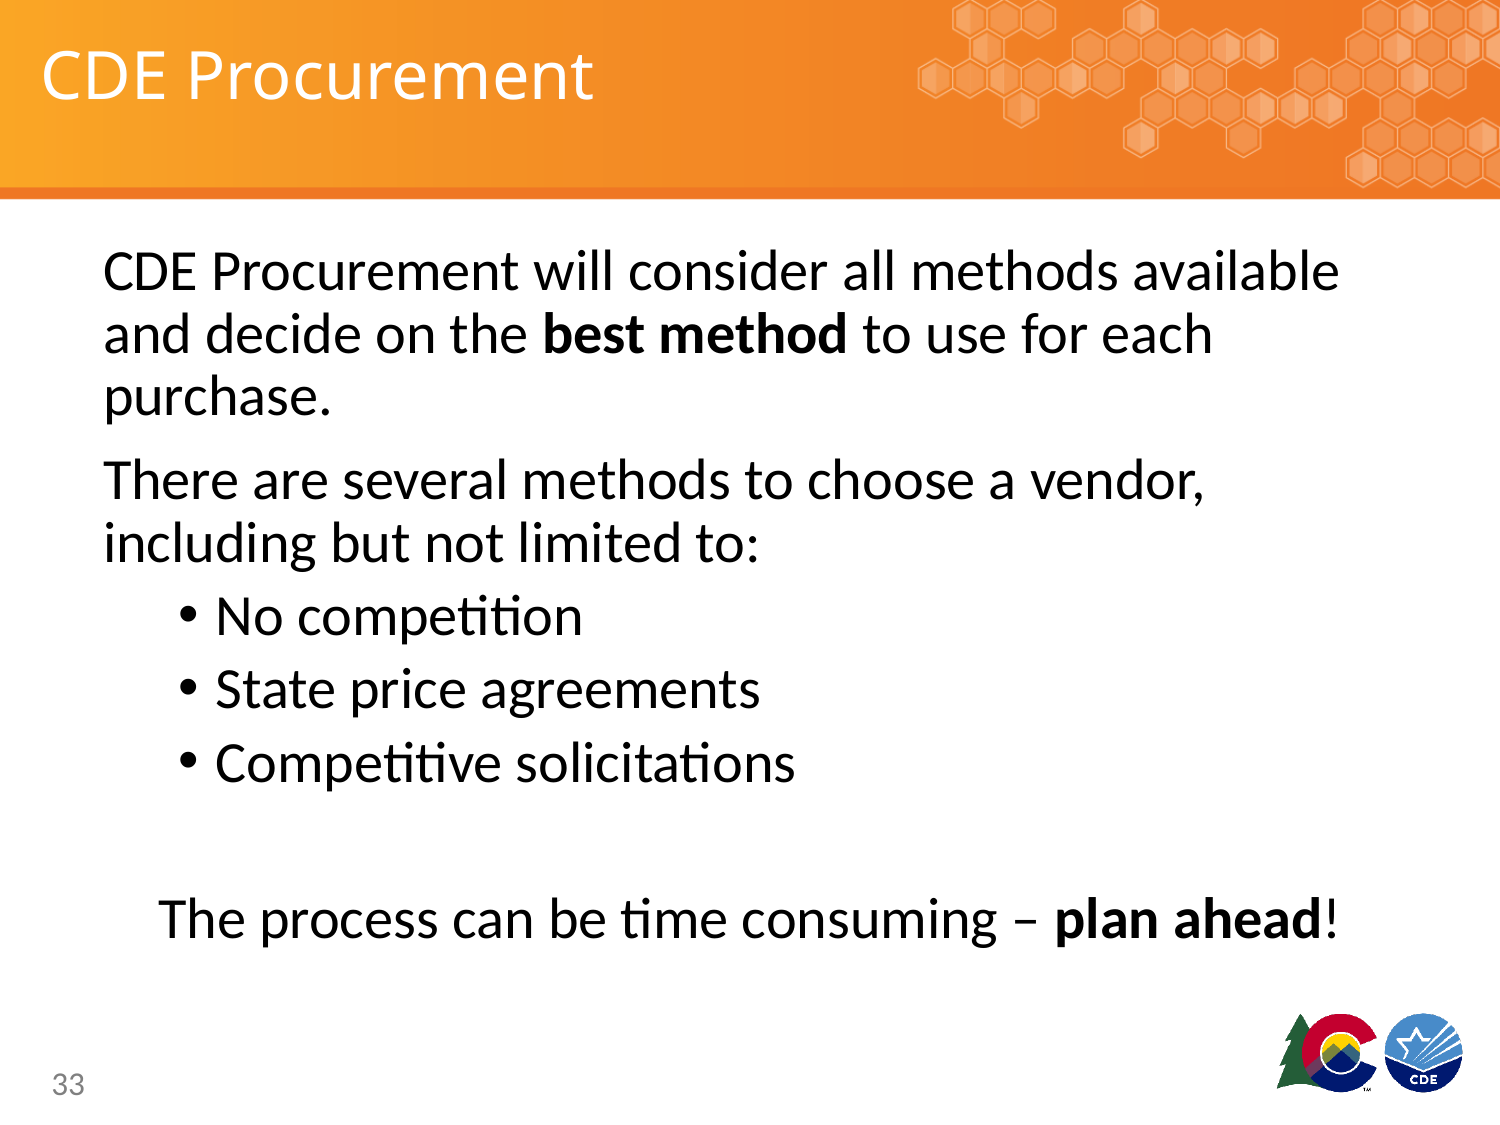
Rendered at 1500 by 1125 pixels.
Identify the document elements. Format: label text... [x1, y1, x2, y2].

picture [0, 0, 1500, 200]
title CDE Procurement [40, 41, 1038, 166]
picture [1275, 1012, 1463, 1093]
list CDE Procurement will consider all methods available and decide on the best method to use for each purchase. There are several methods to choose a vendor, including but not limited to: No competition State price agreements Competitive solicitations The process can be time consuming – plan ahead! [103, 239, 1397, 1002]
slide_number 33 [36, 1054, 375, 1115]
